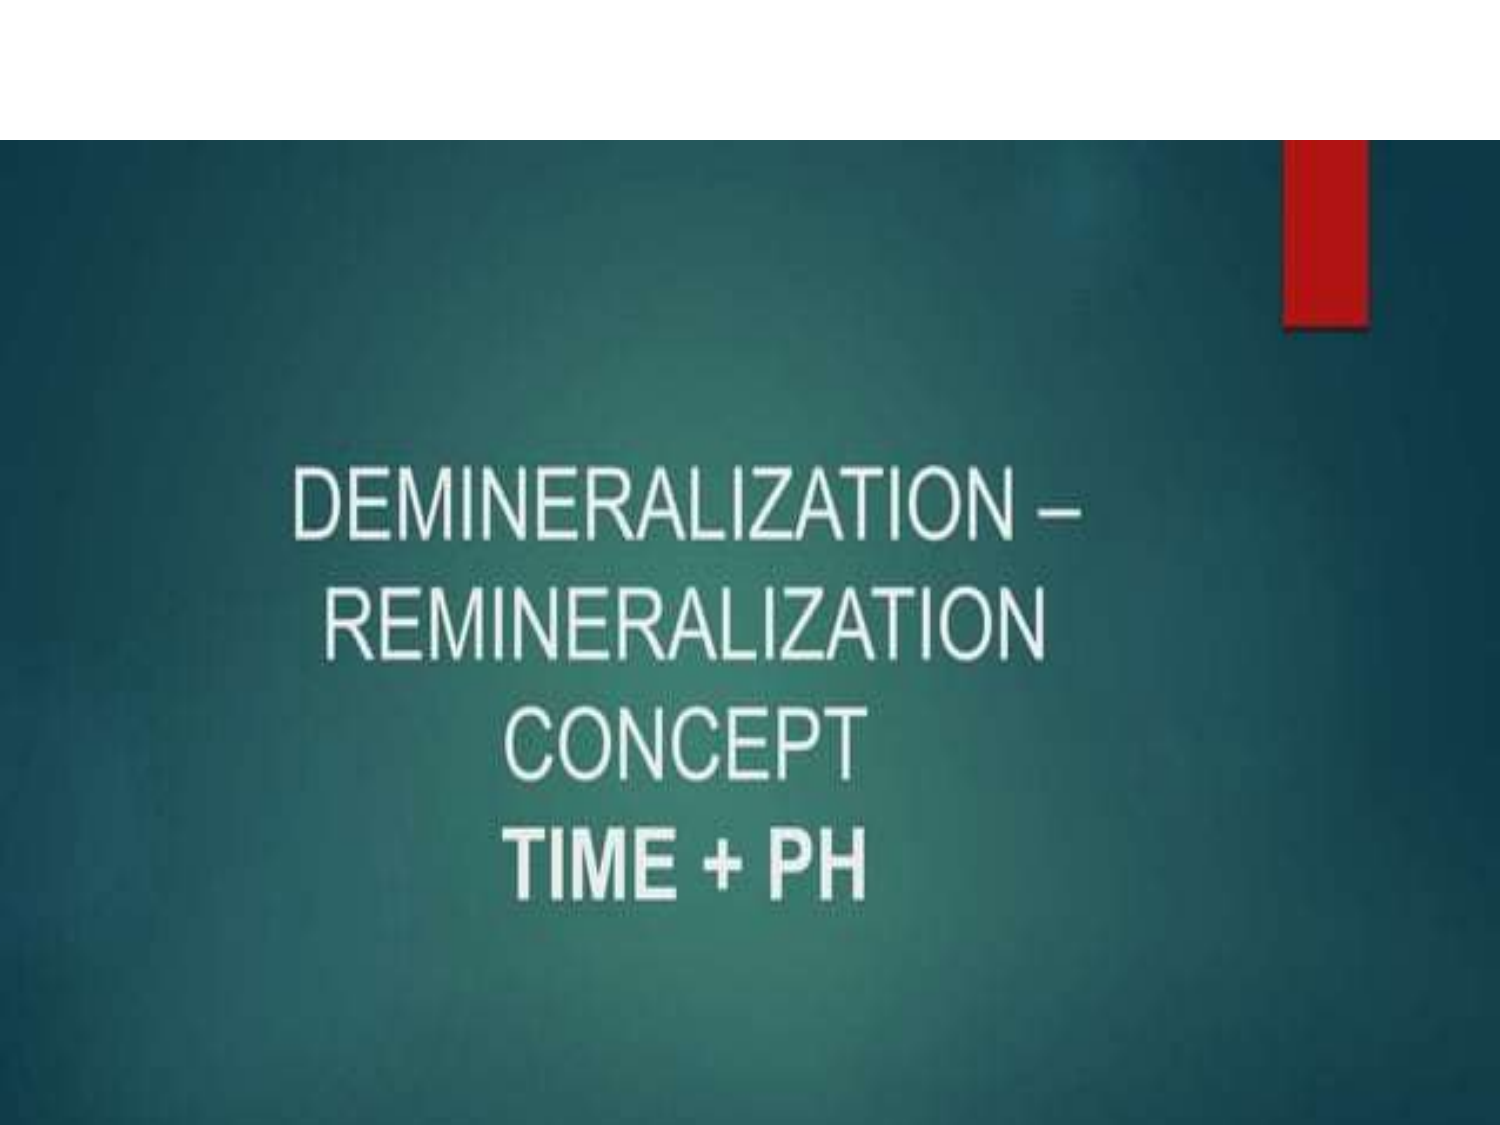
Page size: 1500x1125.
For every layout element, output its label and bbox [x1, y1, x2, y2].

picture [0, 139, 1500, 1125]
